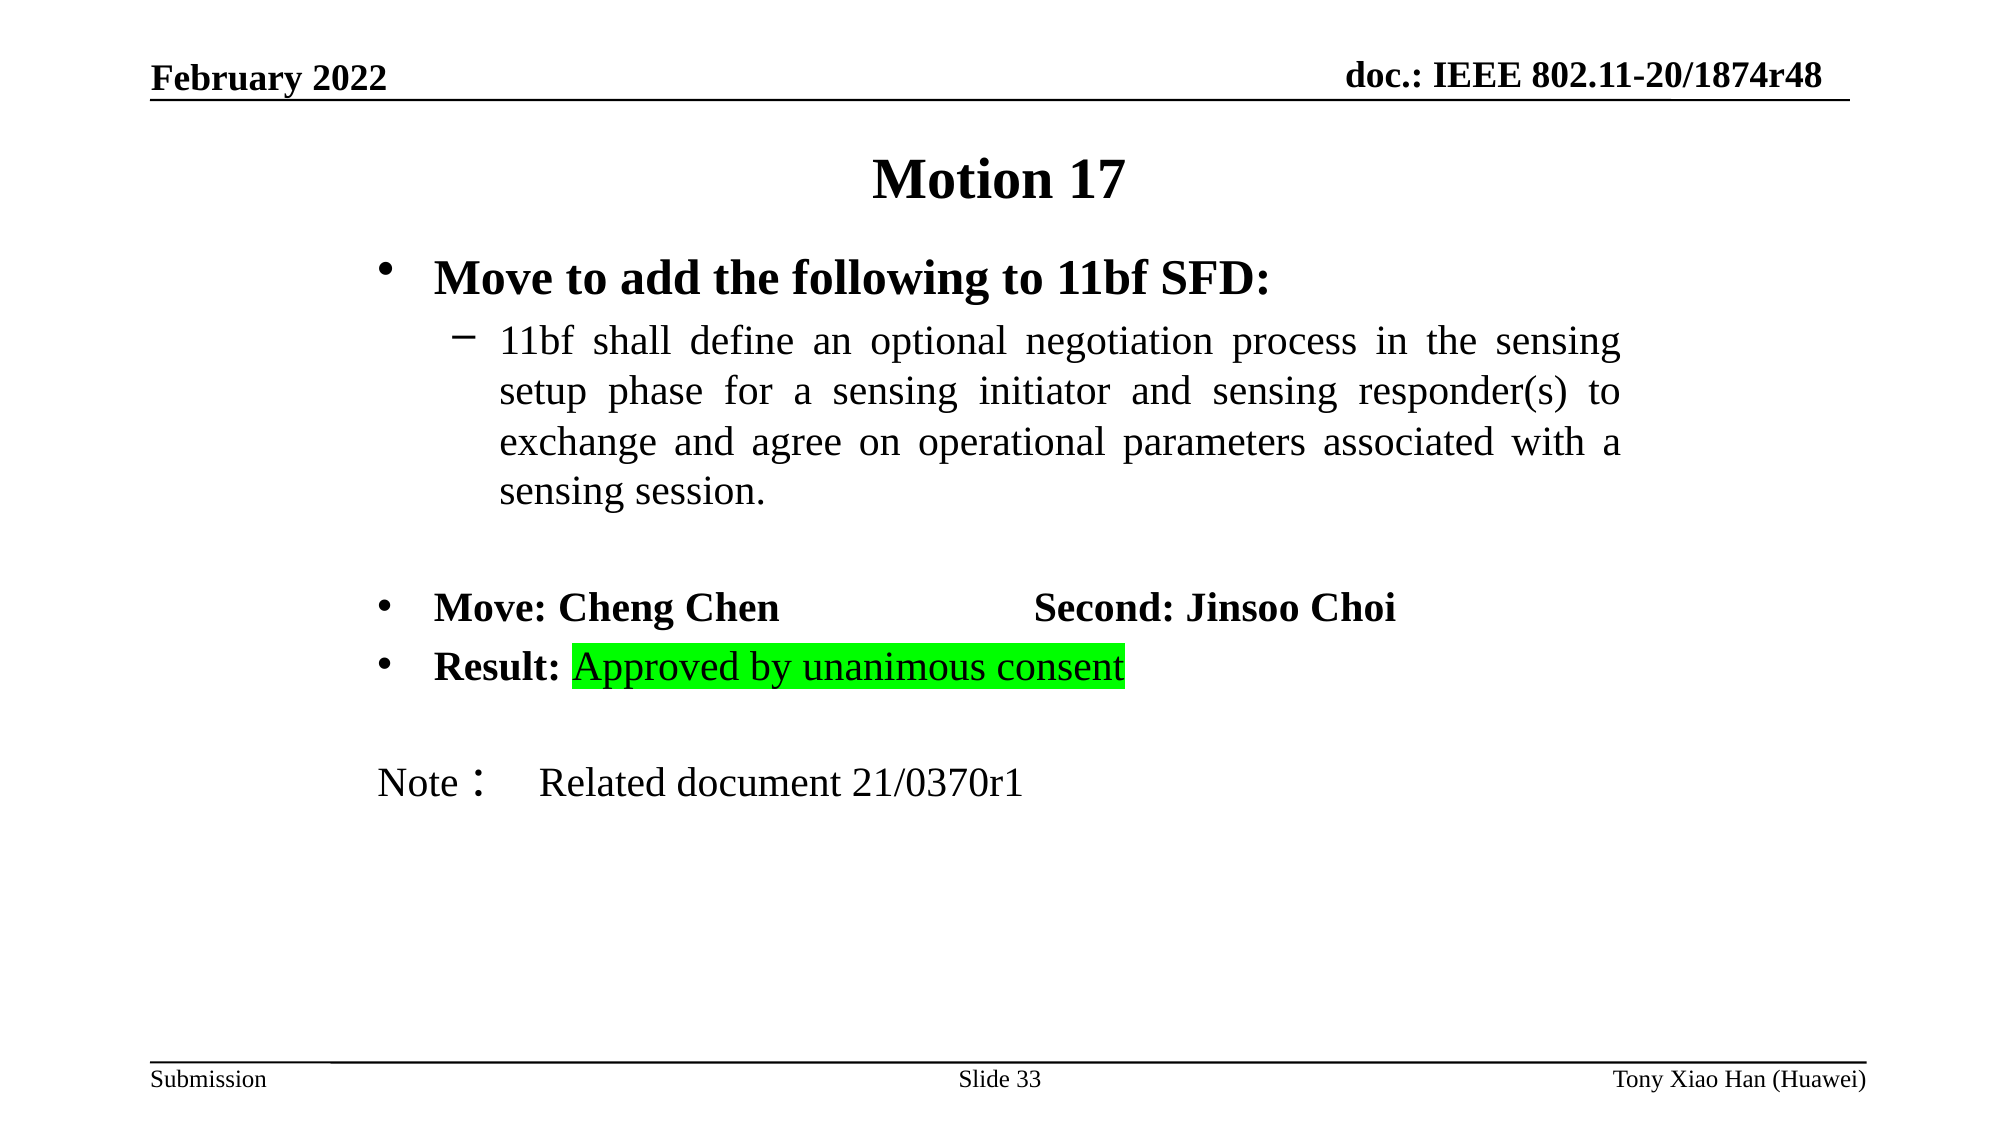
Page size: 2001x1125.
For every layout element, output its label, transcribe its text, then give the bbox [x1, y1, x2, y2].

text_box Move to add the following to 11bf SFD: 11bf shall define an optional negotiation process in the sensing setup phase for a sensing initiator and sensing responder(s) to exchange and agree on operational parameters associated with a sensing session. Move: Cheng Chen Second: Jinsoo Choi Result: Approved by unanimous consent Note： Related document 21/0370r1 [362, 237, 1638, 900]
text_box Motion 17 [362, 87, 1638, 237]
